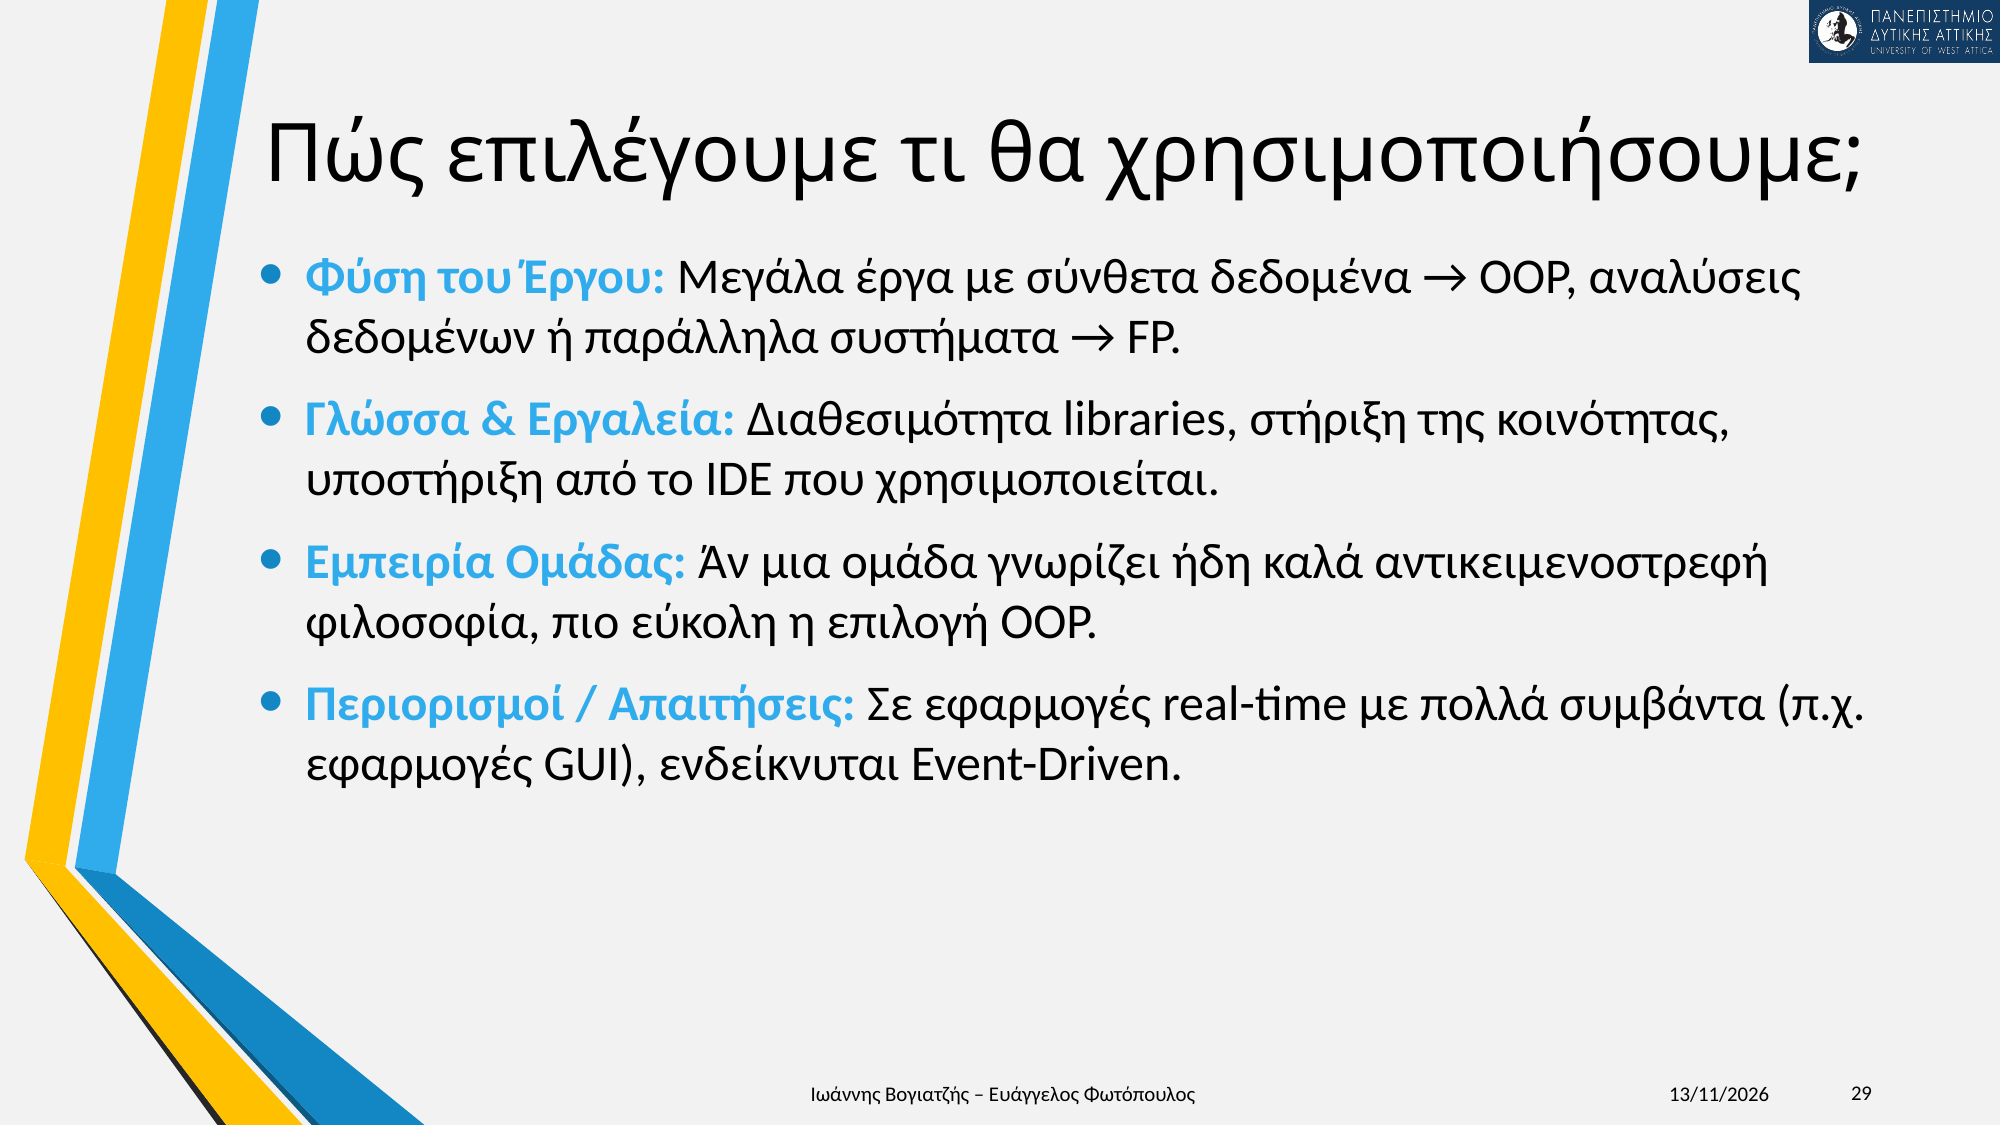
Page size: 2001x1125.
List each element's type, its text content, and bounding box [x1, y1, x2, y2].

footer Ιωάννης Βογιατζής – Ευάγγελος Φωτόπουλος [421, 1062, 1584, 1123]
slide_number 29 [1796, 1062, 1887, 1123]
picture [1808, 0, 2000, 63]
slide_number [1596, 1062, 1784, 1123]
list Φύση του Έργου: Μεγάλα έργα με σύνθετα δεδομένα → OOP, αναλύσεις δεδομένων ή παράλληλα συστήματα → FP. Γλώσσα & Εργαλεία: Διαθεσιμότητα libraries, στήριξη της κοινότητας, υποστήριξη από το IDE που χρησιμοποιείται. Εμπειρία Ομάδας: Άν μια ομάδα γνωρίζει ήδη καλά αντικειμενοστρεφή φιλοσοφία, πιο εύκολη η επιλογή ΟΟΡ. Περιορισμοί / Απαιτήσεις: Σε εφαρμογές real-time με πολλά συμβάντα (π.χ. εφαρμογές GUI), ενδείκνυται Event-Driven. [243, 235, 1887, 1063]
title Πώς επιλέγουμε τι θα χρησιμοποιήσουμε; [243, 79, 1887, 219]
